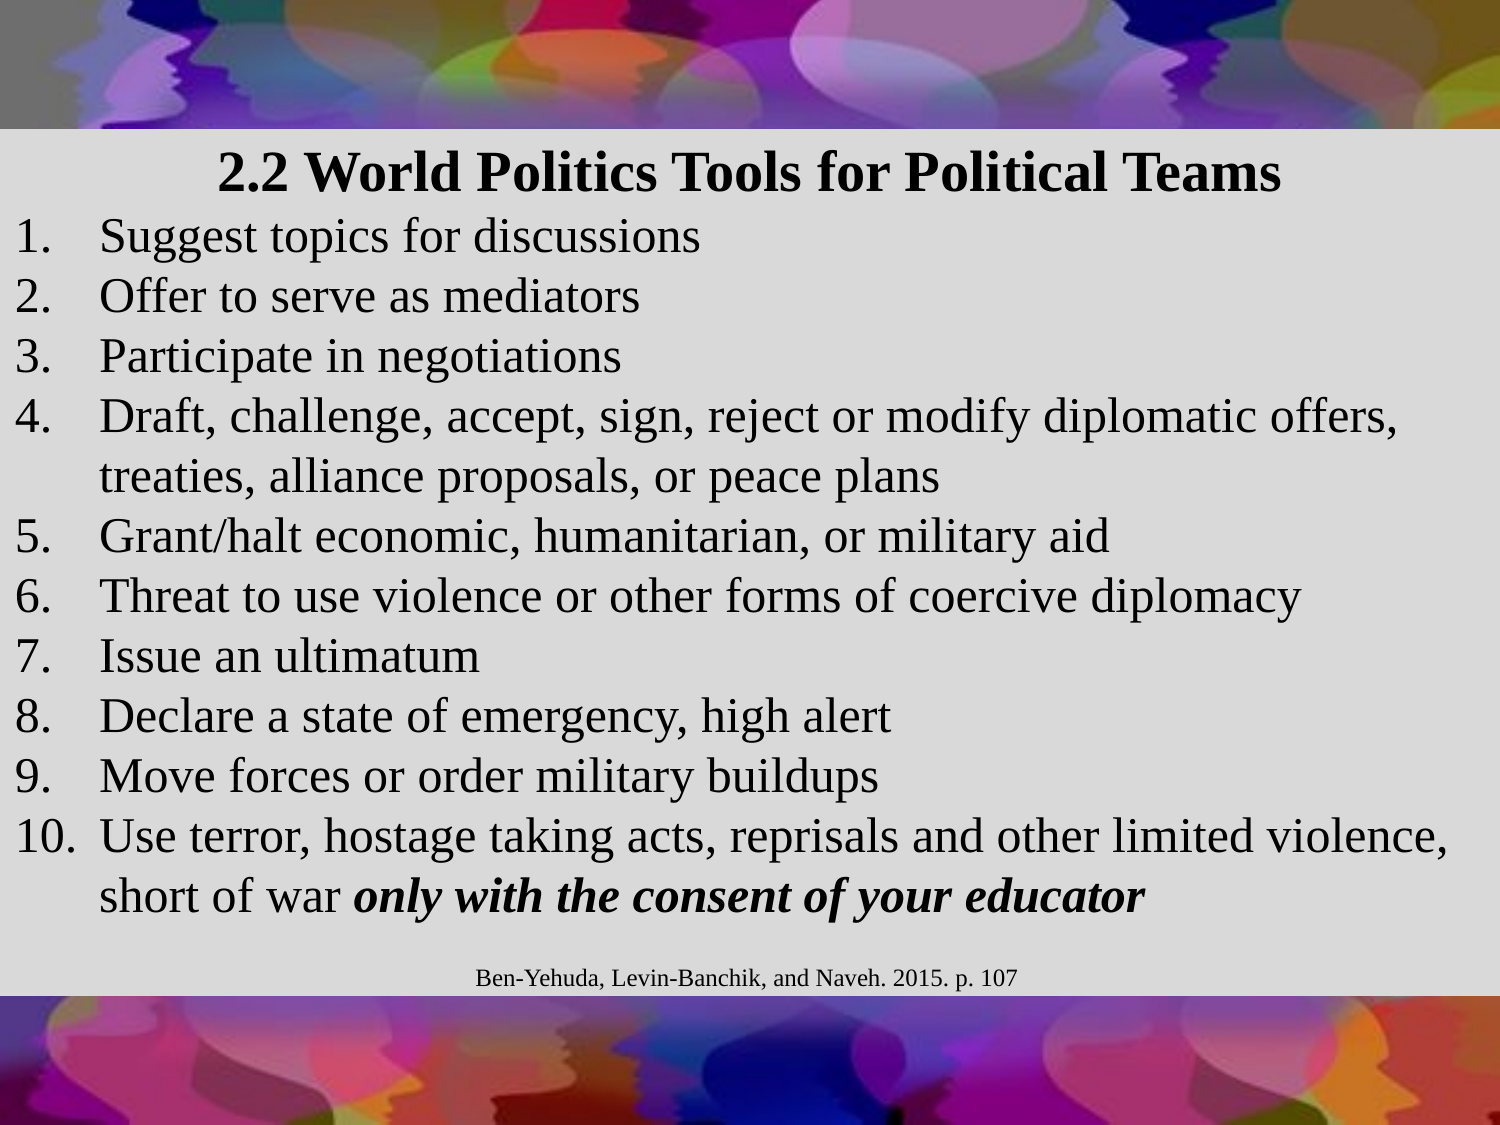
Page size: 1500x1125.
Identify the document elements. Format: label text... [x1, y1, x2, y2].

text_box 2.2 World Politics Tools for Political Teams Suggest topics for discussions Offer to serve as mediators Participate in negotiations Draft, challenge, accept, sign, reject or modify diplomatic offers, treaties, alliance proposals, or peace plans Grant/halt economic, humanitarian, or military aid Threat to use violence or other forms of coercive diplomacy Issue an ultimatum Declare a state of emergency, high alert Move forces or order military buildups Use terror, hostage taking acts, reprisals and other limited violence, short of war only with the consent of your educator [0, 135, 1500, 954]
text_box Ben-Yehuda, Levin-Banchik, and Naveh. 2015. p. 107 [0, 954, 1500, 995]
picture [0, 995, 1500, 1125]
picture [0, 0, 1500, 130]
